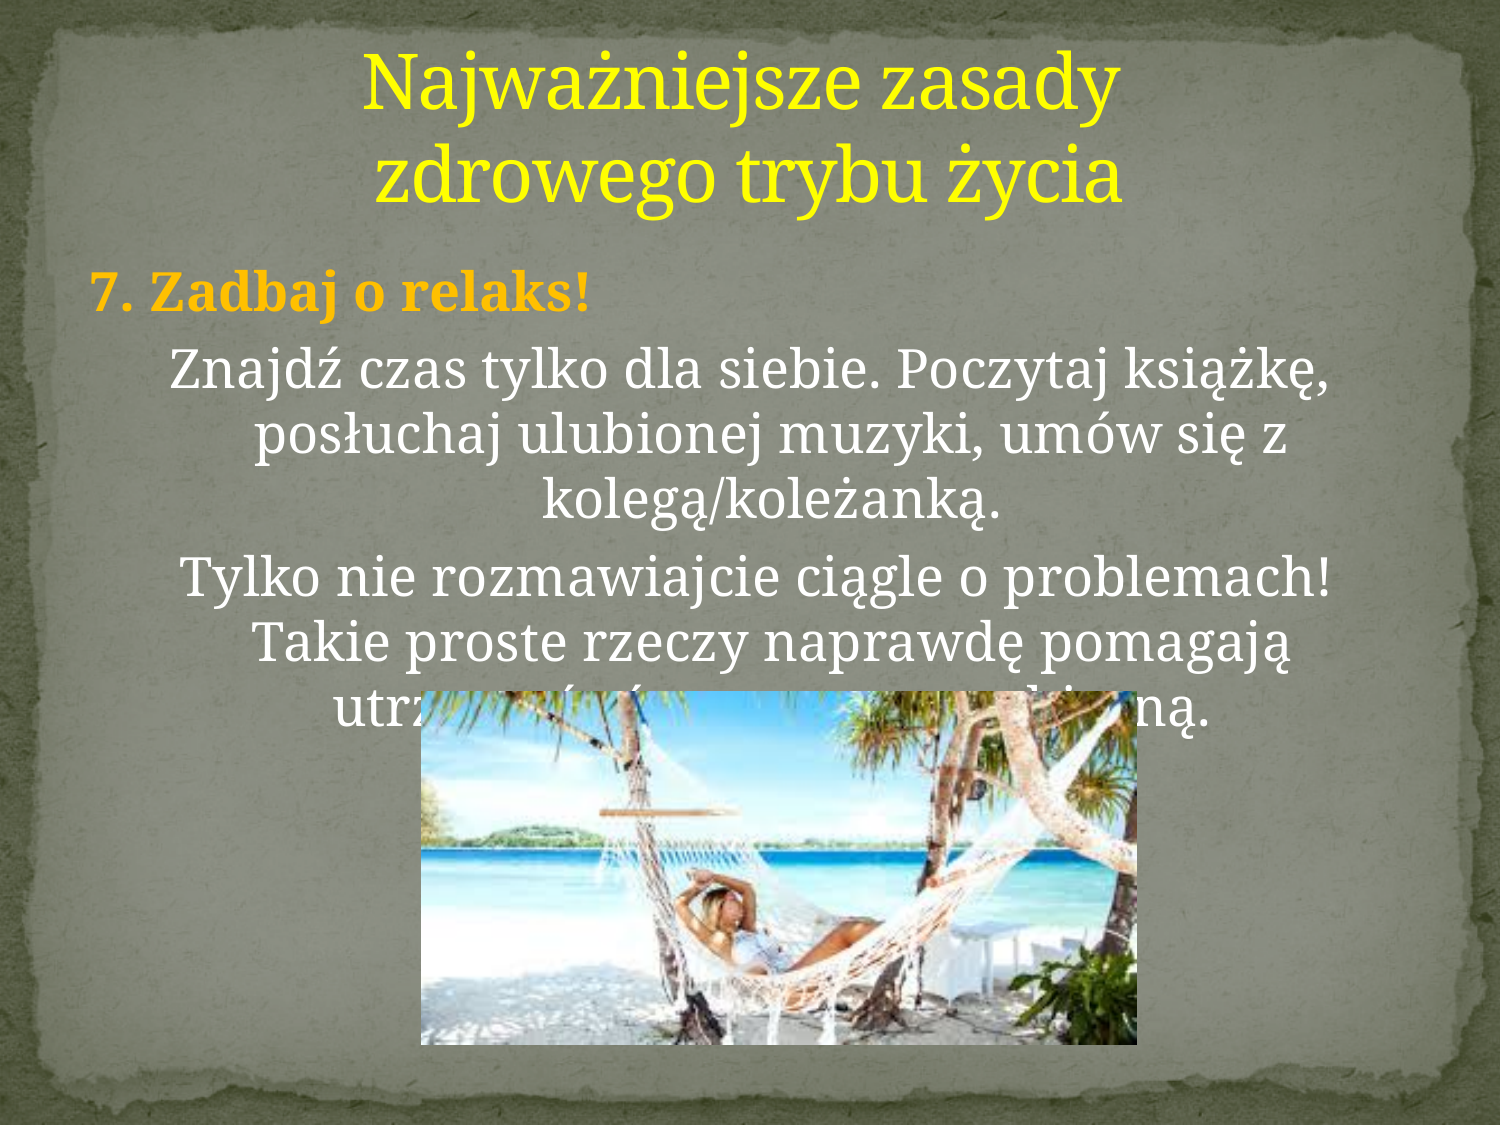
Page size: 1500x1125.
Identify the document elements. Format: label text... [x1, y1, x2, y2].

list 7. Zadbaj o relaks! Znajdź czas tylko dla siebie. Poczytaj książkę, posłuchaj ulubionej muzyki, umów się z kolegą/koleżanką. Tylko nie rozmawiajcie ciągle o problemach! Takie proste rzeczy naprawdę pomagają utrzymać równowagę psychiczną. [75, 249, 1425, 1000]
picture [421, 691, 1137, 1045]
title Najważniejsze zasady zdrowego trybu życia [74, 24, 1425, 225]
